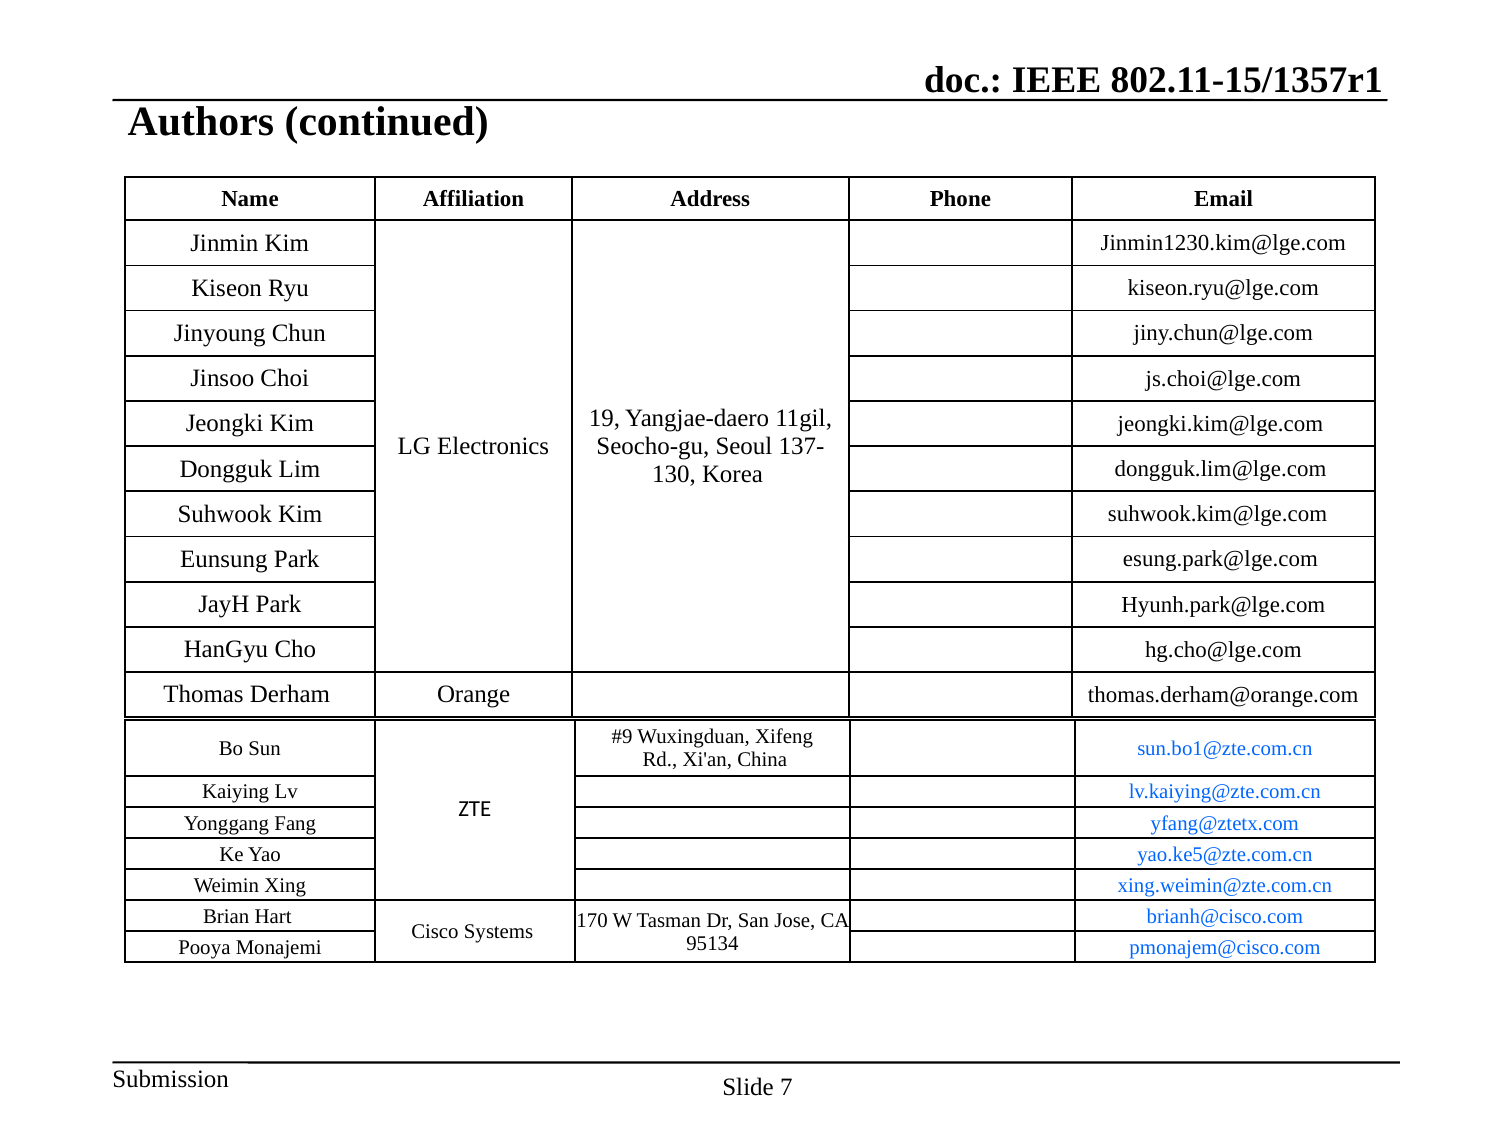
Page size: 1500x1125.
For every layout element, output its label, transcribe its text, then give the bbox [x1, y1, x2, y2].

table_cell [576, 870, 849, 899]
table_cell [850, 402, 1071, 445]
table_cell yao.ke5@zte.com.cn [1076, 839, 1374, 868]
table_cell [850, 447, 1071, 490]
table_cell xing.weimin@zte.com.cn [1076, 870, 1374, 899]
table_cell lv.kaiying@zte.com.cn [1076, 777, 1374, 806]
table_cell Jeongki Kim [126, 402, 374, 445]
table_cell [850, 221, 1071, 265]
table_cell 19, Yangjae-daero 11gil, Seocho-gu, Seoul 137-130, Korea [573, 221, 848, 671]
table_cell kiseon.ryu@lge.com [1073, 266, 1374, 310]
table_cell suhwook.kim@lge.com [1073, 492, 1374, 536]
table_cell [850, 492, 1071, 536]
table_cell Eunsung Park [126, 537, 374, 581]
table_header Email [1073, 178, 1374, 219]
table_cell [850, 537, 1071, 581]
table_cell [851, 870, 1074, 899]
table_cell [573, 673, 848, 716]
table_cell jiny.chun@lge.com [1073, 311, 1374, 355]
table_cell [850, 266, 1071, 310]
table_cell [851, 932, 1074, 961]
table_header Phone [850, 178, 1071, 219]
table_cell 170 W Tasman Dr, San Jose, CA 95134 [576, 901, 849, 961]
table_cell JayH Park [126, 583, 374, 626]
table_cell pmonajem@cisco.com [1076, 932, 1374, 961]
table_cell Hyunh.park@lge.com [1073, 583, 1374, 626]
table_cell [850, 673, 1071, 716]
table_header sun.bo1@zte.com.cn [1076, 721, 1374, 775]
table_cell brianh@cisco.com [1076, 901, 1374, 930]
table_cell Jinmin1230.kim@lge.com [1073, 221, 1374, 265]
table_cell Kaiying Lv [126, 777, 374, 806]
table_header #9 Wuxingduan, Xifeng Rd., Xi'an, China [576, 721, 849, 775]
table_cell Dongguk Lim [126, 447, 374, 490]
table_header Affiliation [376, 178, 571, 219]
table_cell [576, 777, 849, 806]
table_cell [850, 357, 1071, 400]
table_cell [850, 311, 1071, 355]
table_cell [851, 808, 1074, 837]
table_header Name [126, 178, 374, 219]
table_cell Brian Hart [126, 901, 374, 930]
table_cell [850, 583, 1071, 626]
table_cell Jinsoo Choi [126, 357, 374, 400]
table_cell HanGyu Cho [126, 628, 374, 671]
table_cell esung.park@lge.com [1073, 537, 1374, 581]
table_cell Thomas Derham [126, 673, 374, 716]
table_cell [851, 777, 1074, 806]
table_cell Jinmin Kim [126, 221, 374, 265]
table_cell [850, 628, 1071, 671]
table_cell jeongki.kim@lge.com [1073, 402, 1374, 445]
title Authors (continued) [112, 99, 1388, 138]
table_cell Kiseon Ryu [126, 266, 374, 310]
table_cell js.choi@lge.com [1073, 357, 1374, 400]
table_cell Yonggang Fang [126, 808, 374, 837]
table_cell [576, 808, 849, 837]
table_header Address [573, 178, 848, 219]
table_header ZTE [376, 721, 574, 899]
table_cell hg.cho@lge.com [1073, 628, 1374, 671]
table_cell Orange [376, 673, 571, 716]
table_cell dongguk.lim@lge.com [1073, 447, 1374, 490]
table_cell Cisco Systems [376, 901, 574, 961]
table_cell LG Electronics [376, 221, 571, 671]
table_cell [576, 839, 849, 868]
table_cell [851, 901, 1074, 930]
table_cell Jinyoung Chun [126, 311, 374, 355]
table_cell [851, 839, 1074, 868]
table_cell Weimin Xing [126, 870, 374, 899]
slide_number Slide 7 [713, 1069, 802, 1101]
table_cell yfang@ztetx.com [1076, 808, 1374, 837]
table_cell Pooya Monajemi [126, 932, 374, 961]
table_cell thomas.derham@orange.com [1073, 673, 1374, 716]
table_cell Suhwook Kim [126, 492, 374, 536]
table_cell Ke Yao [126, 839, 374, 868]
table_header [851, 721, 1074, 775]
table_header Bo Sun [126, 721, 374, 775]
